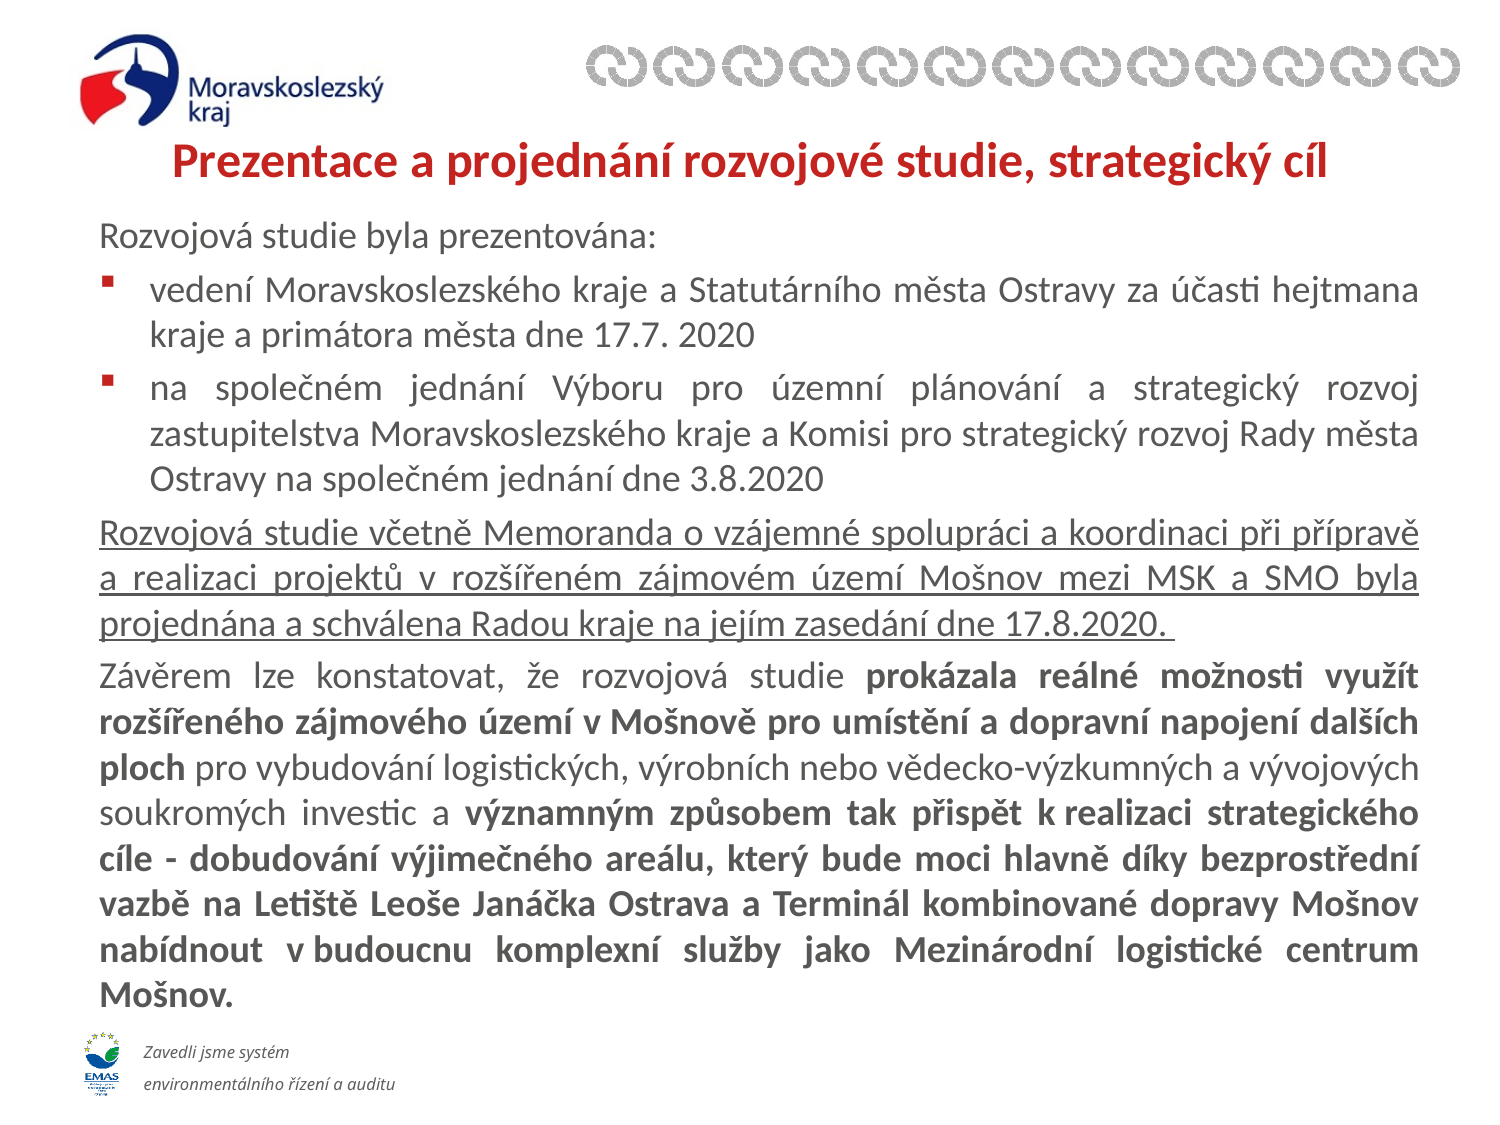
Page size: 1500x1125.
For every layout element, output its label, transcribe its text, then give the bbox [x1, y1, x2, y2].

picture [857, 46, 918, 87]
picture [1398, 46, 1460, 87]
picture [924, 46, 986, 87]
picture [722, 45, 783, 87]
picture [992, 46, 1054, 87]
picture [1060, 46, 1121, 87]
list Rozvojová studie byla prezentována: vedení Moravskoslezského kraje a Statutárního města Ostravy za účasti hejtmana kraje a primátora města dne 17.7. 2020 na společném jednání Výboru pro územní plánování a strategický rozvoj zastupitelstva Moravskoslezského kraje a Komisi pro strategický rozvoj Rady města Ostravy na společném jednání dne 3.8.2020 Rozvojová studie včetně Memoranda o vzájemné spolupráci a koordinaci při přípravě a realizaci projektů v rozšířeném zájmovém území Mošnov mezi MSK a SMO byla projednána a schválena Radou kraje na jejím zasedání dne 17.8.2020. Závěrem lze konstatovat, že rozvojová studie prokázala reálné možnosti využít rozšířeného zájmového území v Mošnově pro umístění a dopravní napojení dalších ploch pro vybudování logistických, výrobních nebo vědecko-výzkumných a vývojových soukromých investic a významným způsobem tak přispět k realizaci strategického cíle - dobudování výjimečného areálu, který bude moci hlavně díky bezprostřední vazbě na Letiště Leoše Janáčka Ostrava a Terminál kombinované dopravy Mošnov nabídnout v budoucnu komplexní služby jako Mezinárodní logistické centrum Mošnov. [84, 203, 1435, 1030]
picture [789, 46, 850, 87]
picture [1263, 46, 1324, 87]
picture [83, 1030, 119, 1096]
picture [1330, 46, 1391, 87]
picture [586, 45, 647, 87]
picture [1127, 46, 1189, 87]
picture [1195, 46, 1256, 87]
title Prezentace a projednání rozvojové studie, strategický cíl [0, 112, 1500, 204]
picture [53, 27, 408, 112]
picture [653, 46, 715, 87]
